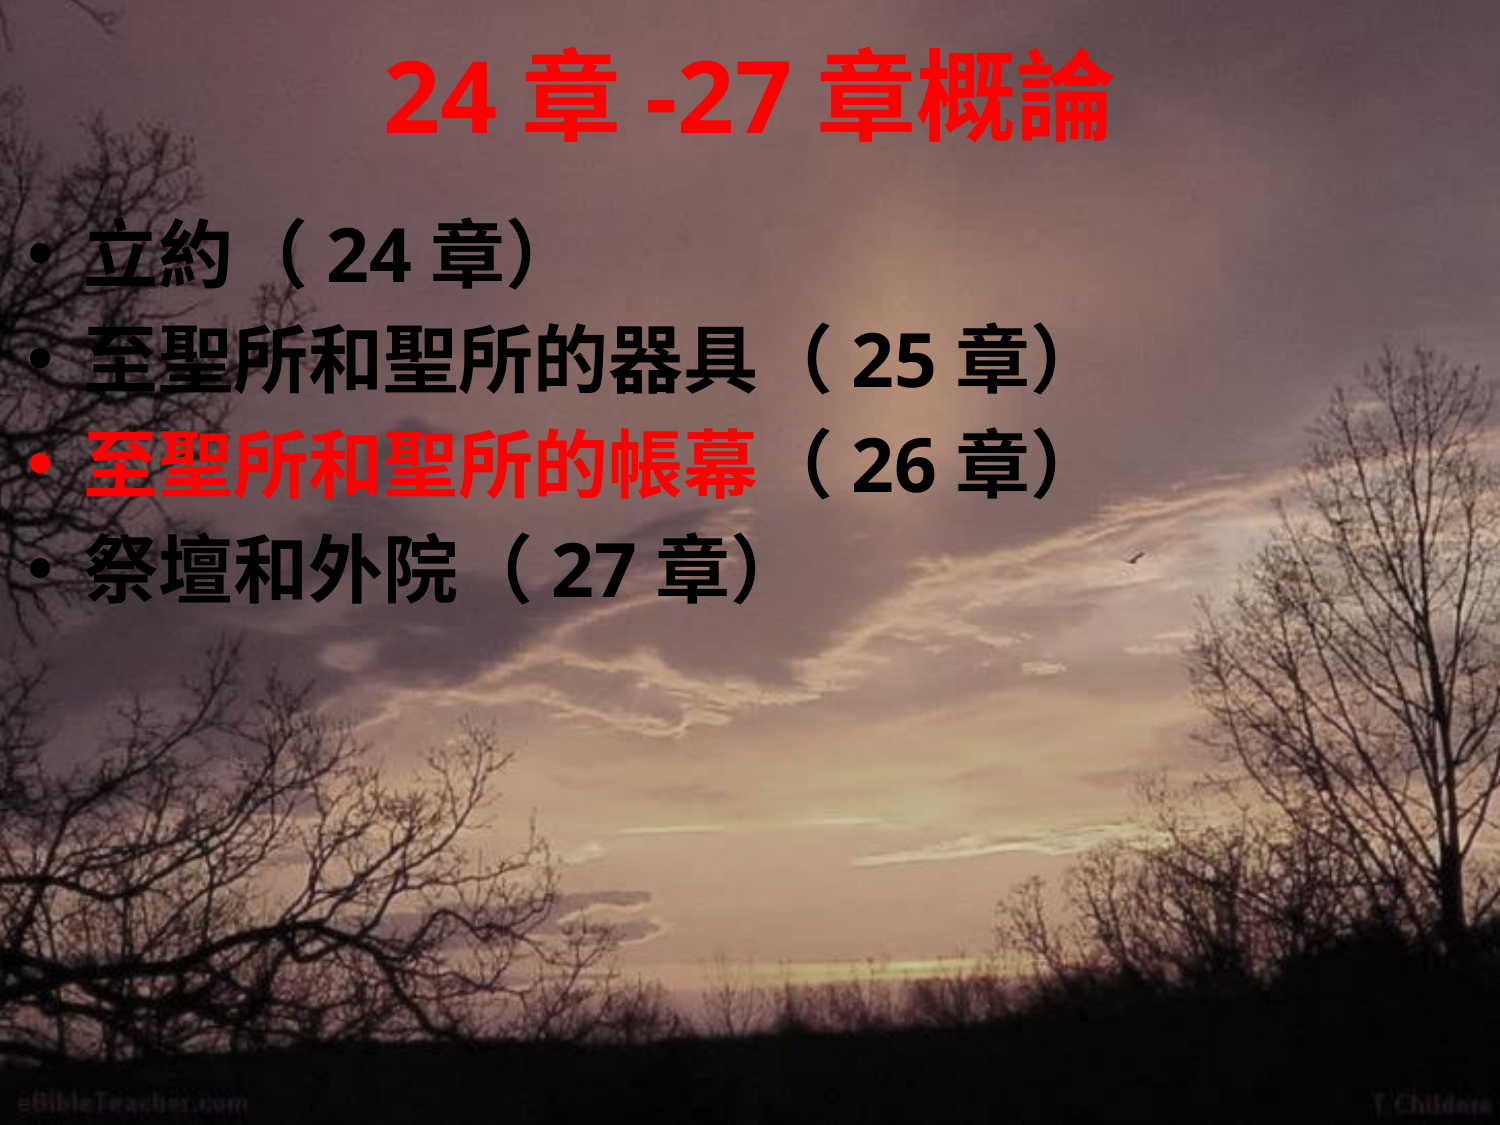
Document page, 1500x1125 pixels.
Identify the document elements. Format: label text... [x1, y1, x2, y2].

list 立約（24章） 至聖所和聖所的器具（25章） 至聖所和聖所的帳幕（26章） 祭壇和外院（27章） [12, 200, 1500, 1075]
title 24章-27章概論 [75, 0, 1425, 188]
picture [0, 0, 1500, 1125]
